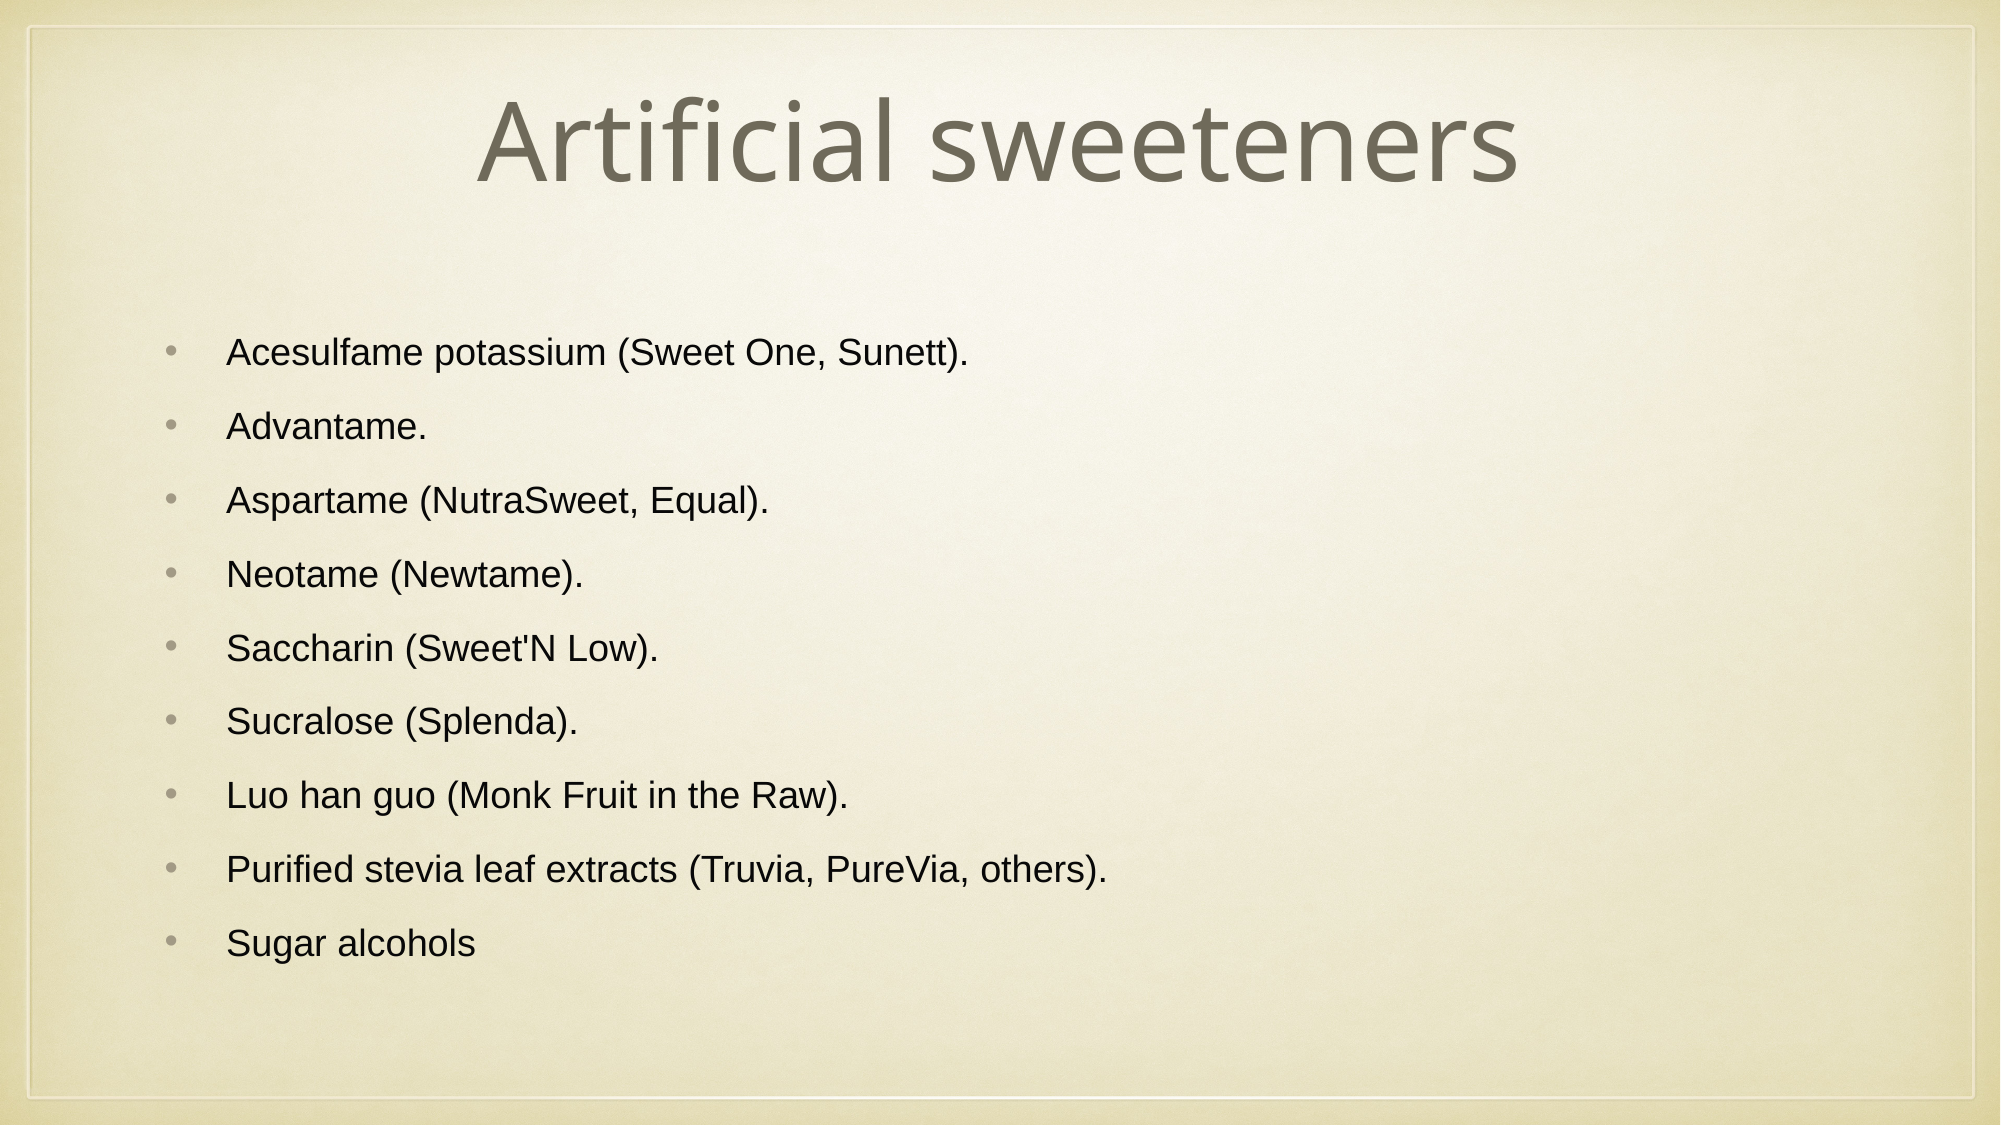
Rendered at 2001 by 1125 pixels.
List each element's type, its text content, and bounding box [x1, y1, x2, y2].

list Acesulfame potassium (Sweet One, Sunett). Advantame. Aspartame (NutraSweet, Equal). Neotame (Newtame). Saccharin (Sweet'N Low). Sucralose (Splenda). Luo han guo (Monk Fruit in the Raw). Purified stevia leaf extracts (Truvia, PureVia, others). Sugar alcohols [155, 319, 1845, 980]
title Artificial sweeteners [155, 61, 1845, 213]
picture [0, 0, 2001, 1125]
